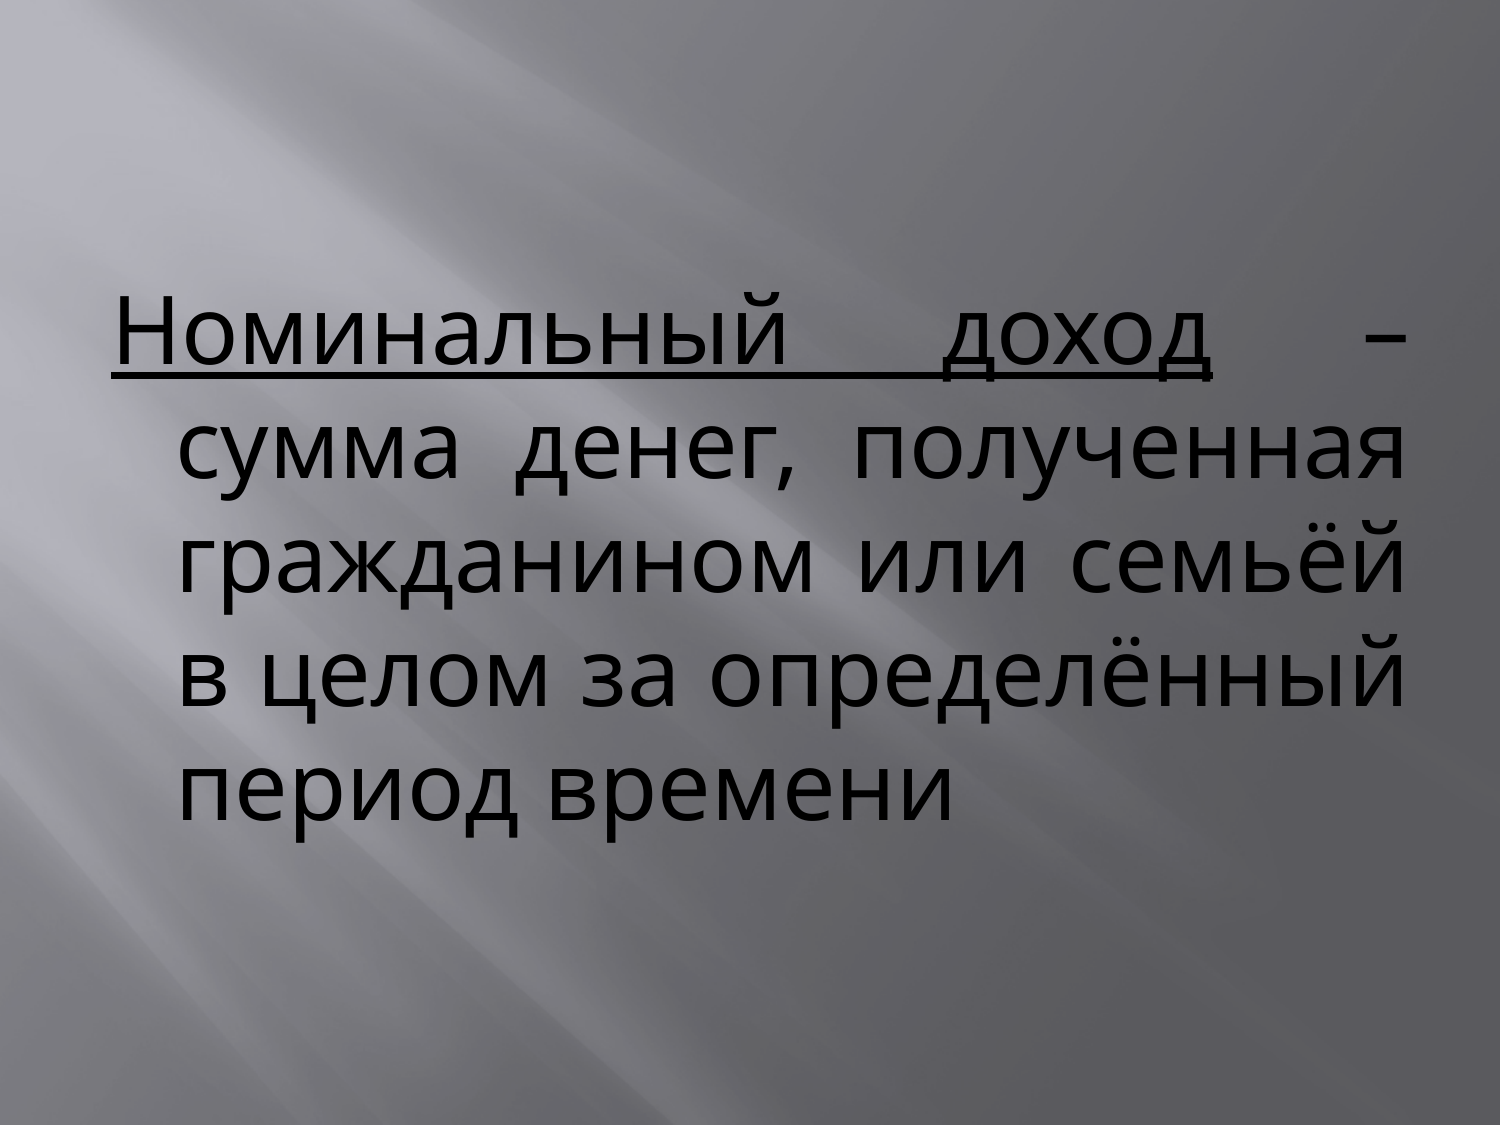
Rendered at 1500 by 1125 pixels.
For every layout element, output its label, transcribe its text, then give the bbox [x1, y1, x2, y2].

list Номинальный доход – сумма денег, полученная гражданином или семьёй в целом за определённый период времени [75, 262, 1425, 1035]
